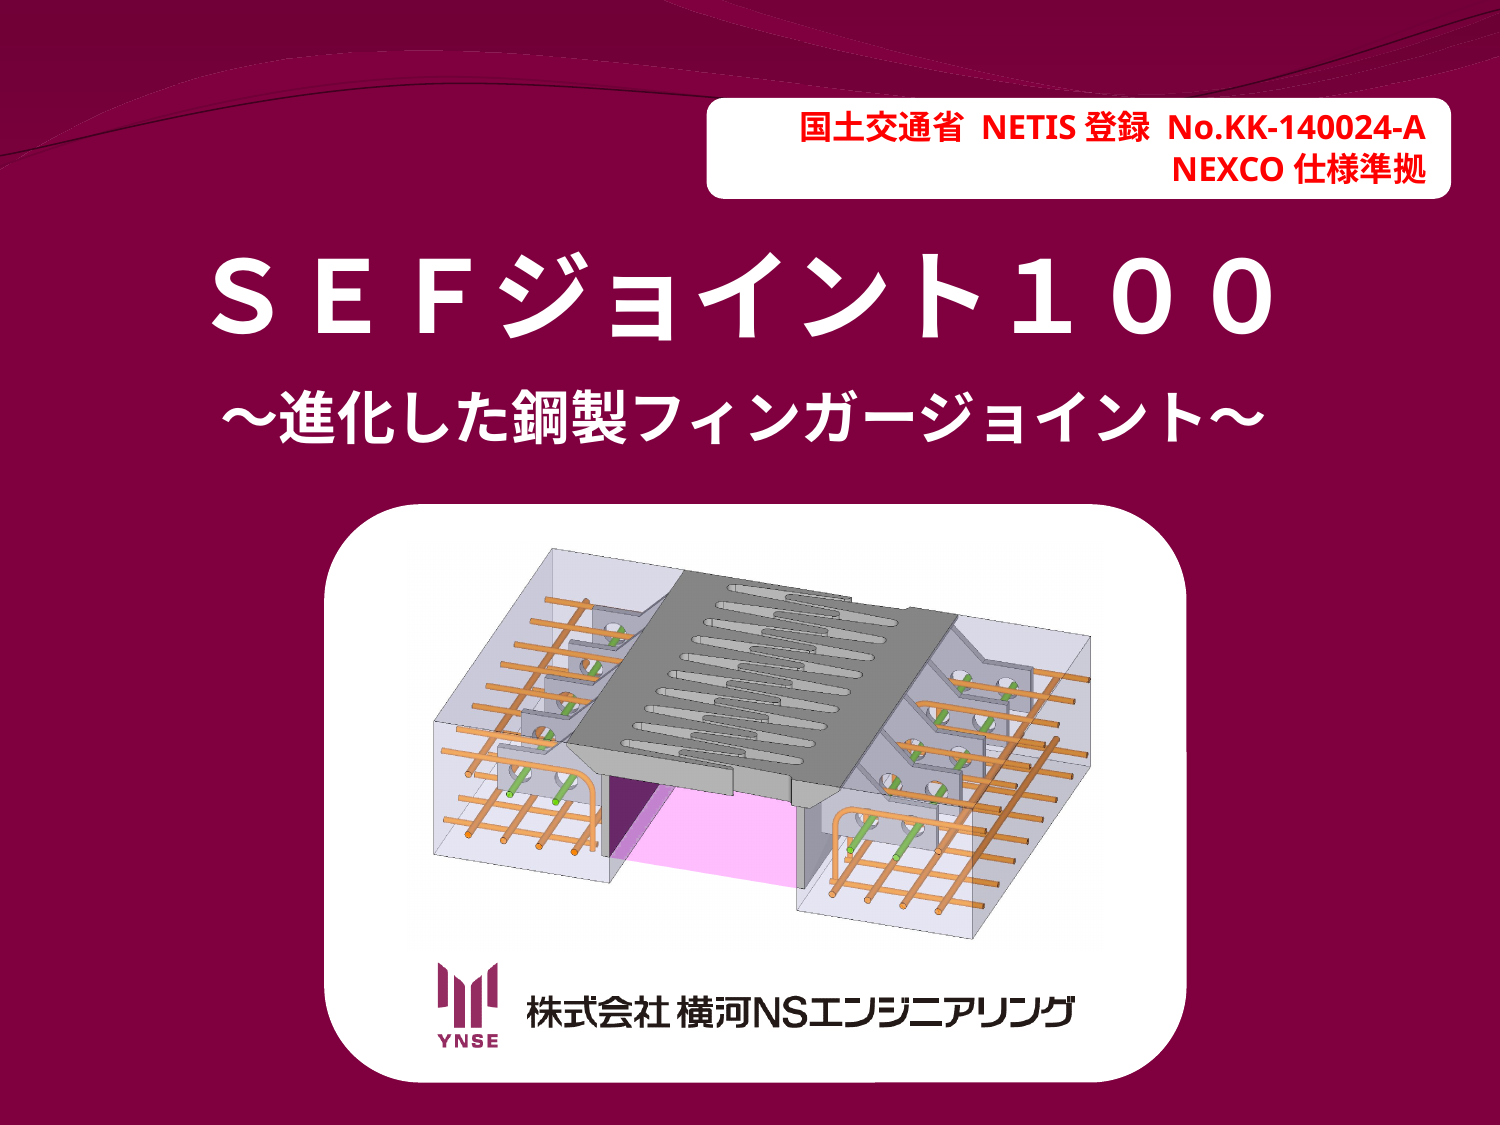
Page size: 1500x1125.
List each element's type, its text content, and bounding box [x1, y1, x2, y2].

title ＳＥＦジョイント１００ [111, 173, 1400, 373]
text_box [714, 95, 1454, 201]
picture [432, 959, 1078, 1058]
text_box [322, 502, 1189, 1085]
text_box 後打ちコンクリートσck:24N/mm2以上 [403, 546, 1105, 960]
text_box 国土交通省 NETIS登録 No.KK-140024-A [677, 98, 1437, 170]
text_box [400, 542, 1108, 1070]
subtitle ～進化した鋼製フィンガージョイント～ [111, 373, 1400, 490]
picture [407, 540, 1104, 951]
text_box NEXCO仕様準拠 [1113, 170, 1437, 213]
